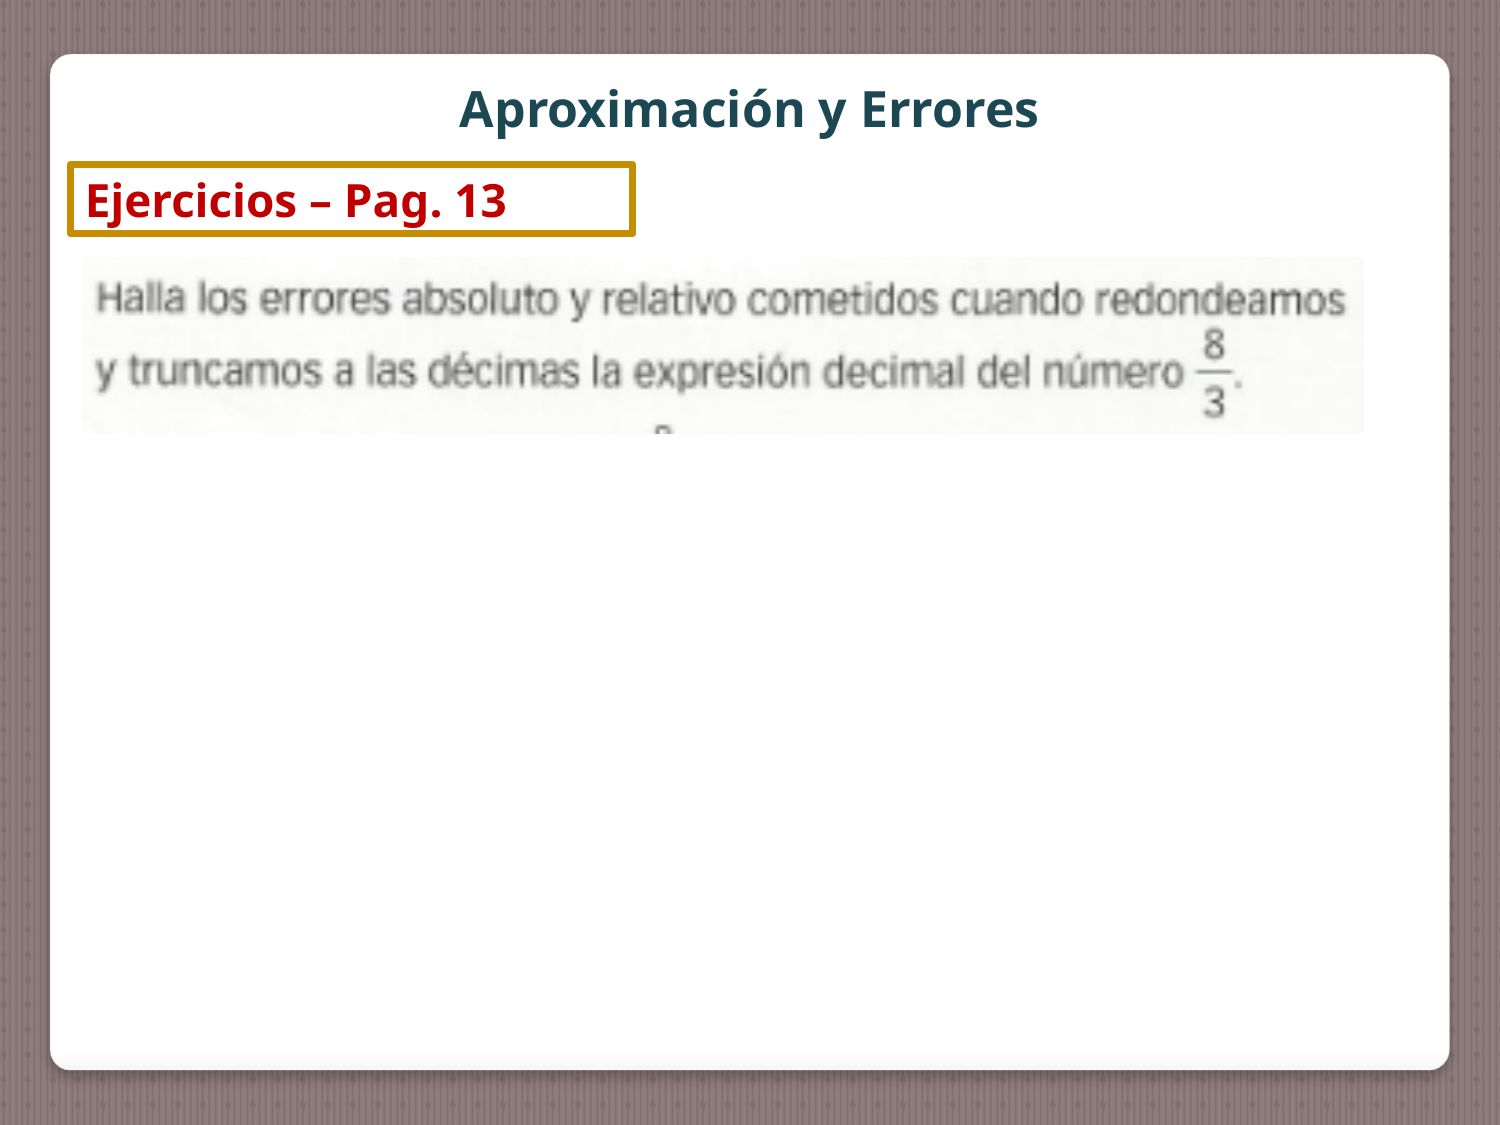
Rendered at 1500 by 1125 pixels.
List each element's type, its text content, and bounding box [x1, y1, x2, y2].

text_box Ejercicios – Pag. 13 [67, 161, 636, 237]
picture [81, 257, 1364, 434]
text_box Aproximación y Errores [58, 70, 1442, 145]
